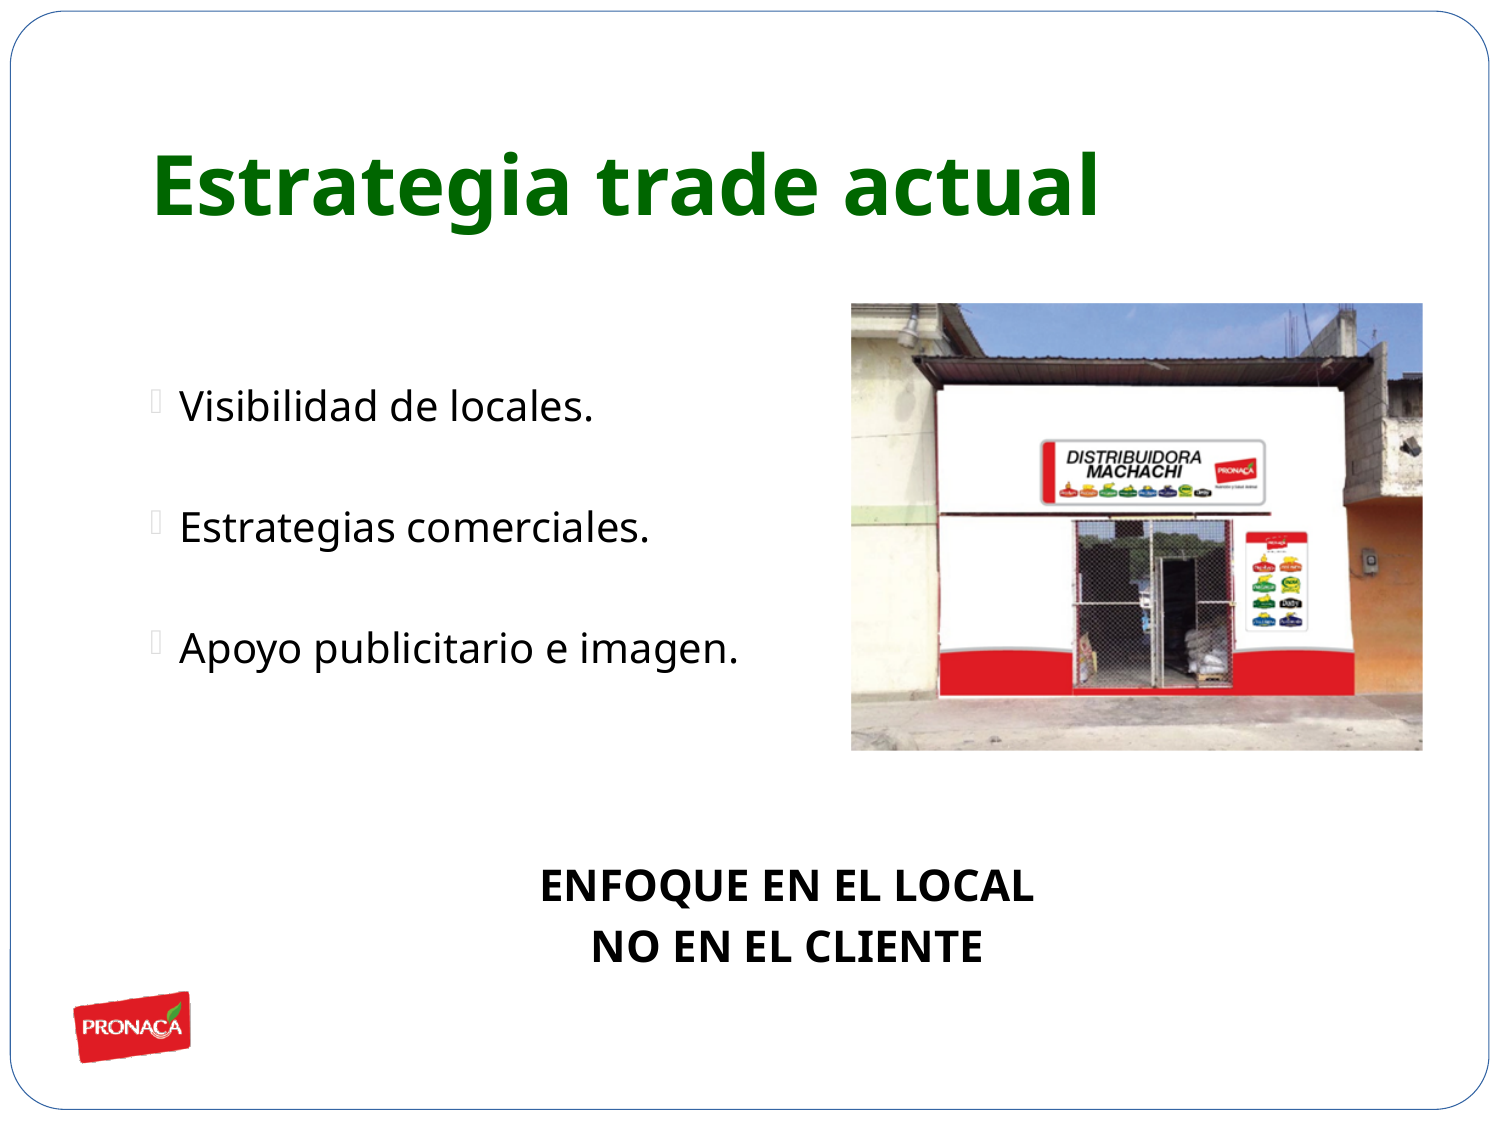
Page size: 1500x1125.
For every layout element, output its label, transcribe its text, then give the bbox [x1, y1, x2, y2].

picture [64, 987, 207, 1070]
text_box ENFOQUE EN EL LOCAL NO EN EL CLIENTE [149, 857, 1425, 971]
title Estrategia trade actual [149, 44, 1426, 234]
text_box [850, 302, 1424, 752]
list Visibilidad de locales. Estrategias comerciales. Apoyo publicitario e imagen. [149, 379, 844, 711]
